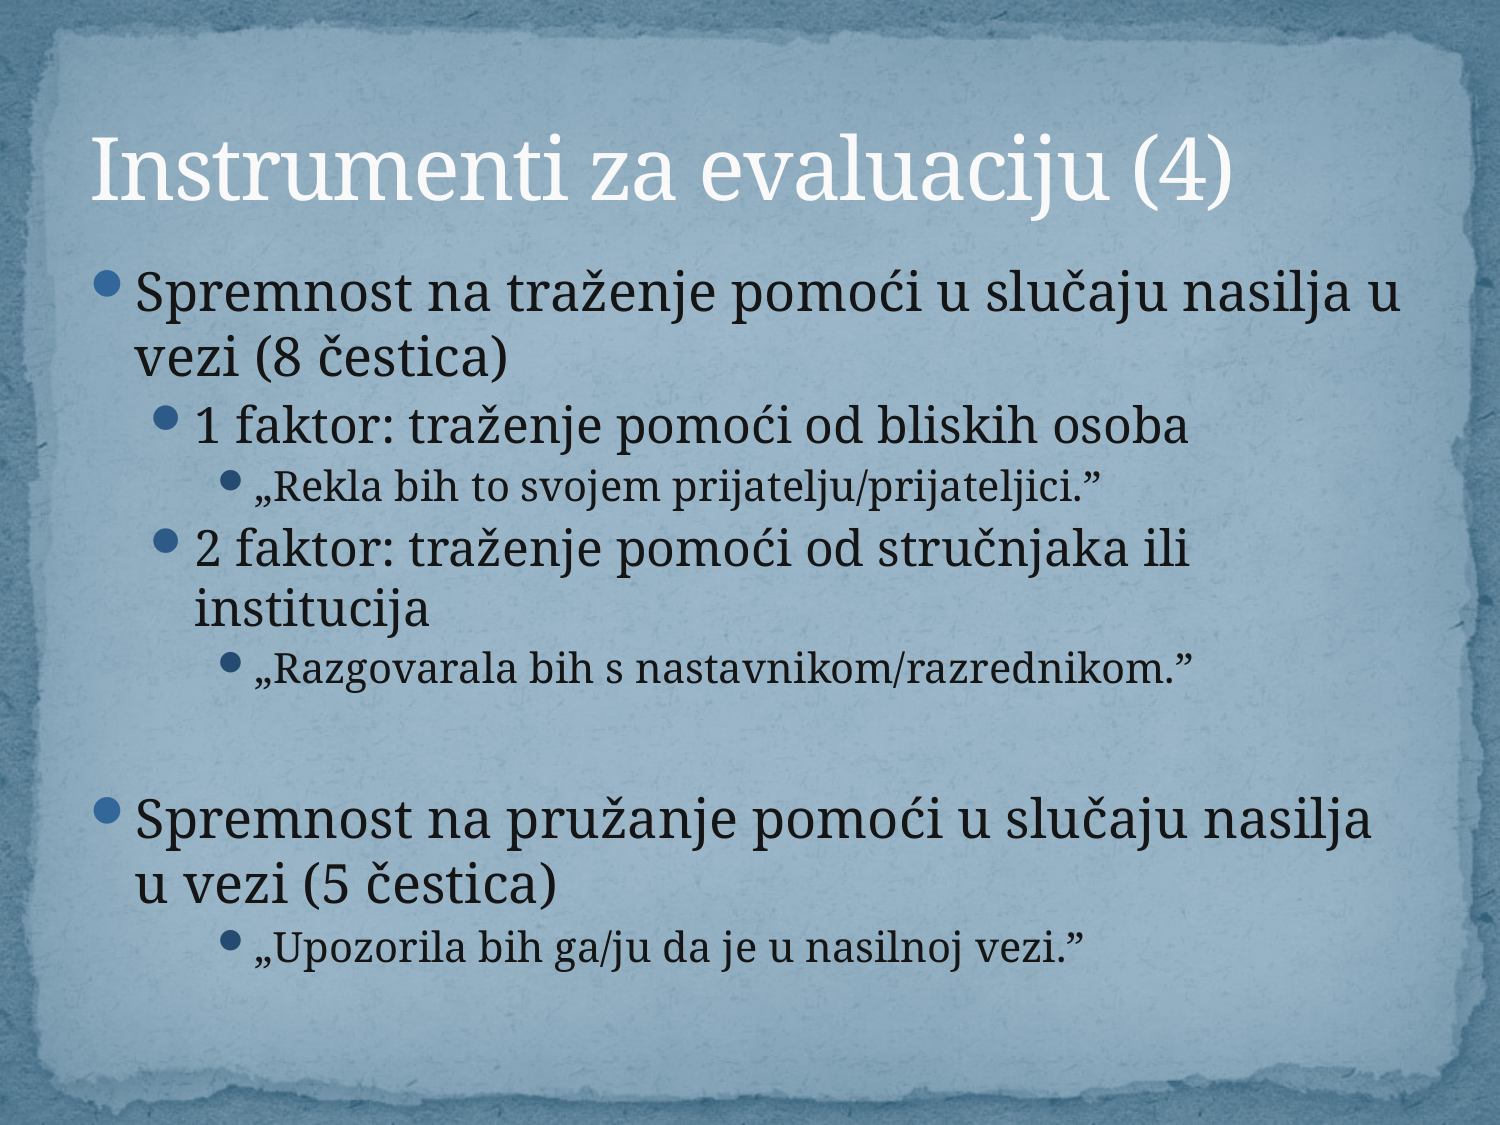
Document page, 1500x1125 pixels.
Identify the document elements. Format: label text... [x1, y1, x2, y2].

title Instrumenti za evaluaciju (4) [74, 24, 1425, 225]
list Spremnost na traženje pomoći u slučaju nasilja u vezi (8 čestica) 1 faktor: traženje pomoći od bliskih osoba „Rekla bih to svojem prijatelju/prijateljici.” 2 faktor: traženje pomoći od stručnjaka ili institucija „Razgovarala bih s nastavnikom/razrednikom.” Spremnost na pružanje pomoći u slučaju nasilja u vezi (5 čestica) „Upozorila bih ga/ju da je u nasilnoj vezi.” [75, 249, 1425, 1000]
